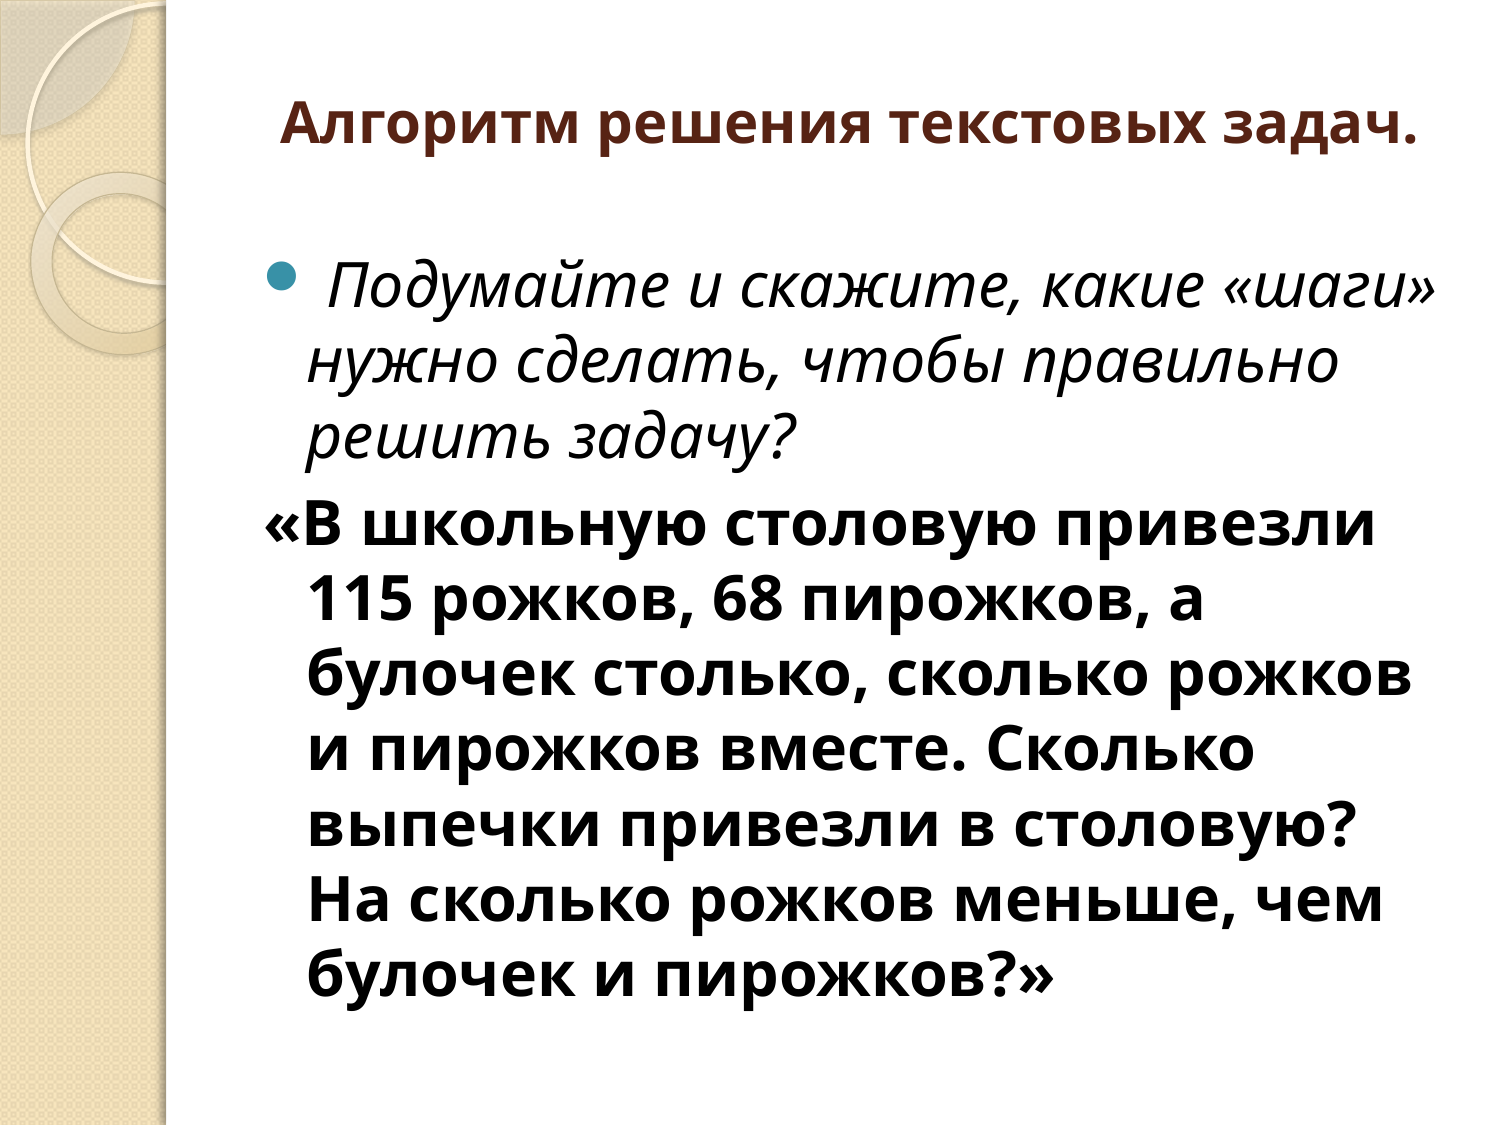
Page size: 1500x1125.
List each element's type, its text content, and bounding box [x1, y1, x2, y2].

title Алгоритм решения текстовых задач. [235, 78, 1466, 233]
list Подумайте и скажите, какие «шаги» нужно сделать, чтобы правильно решить задачу? «В школьную столовую привезли 115 рожков, 68 пирожков, а булочек столько, сколько рожков и пирожков вместе. Сколько выпечки привезли в столовую? На сколько рожков меньше, чем булочек и пирожков?» [235, 237, 1466, 1025]
